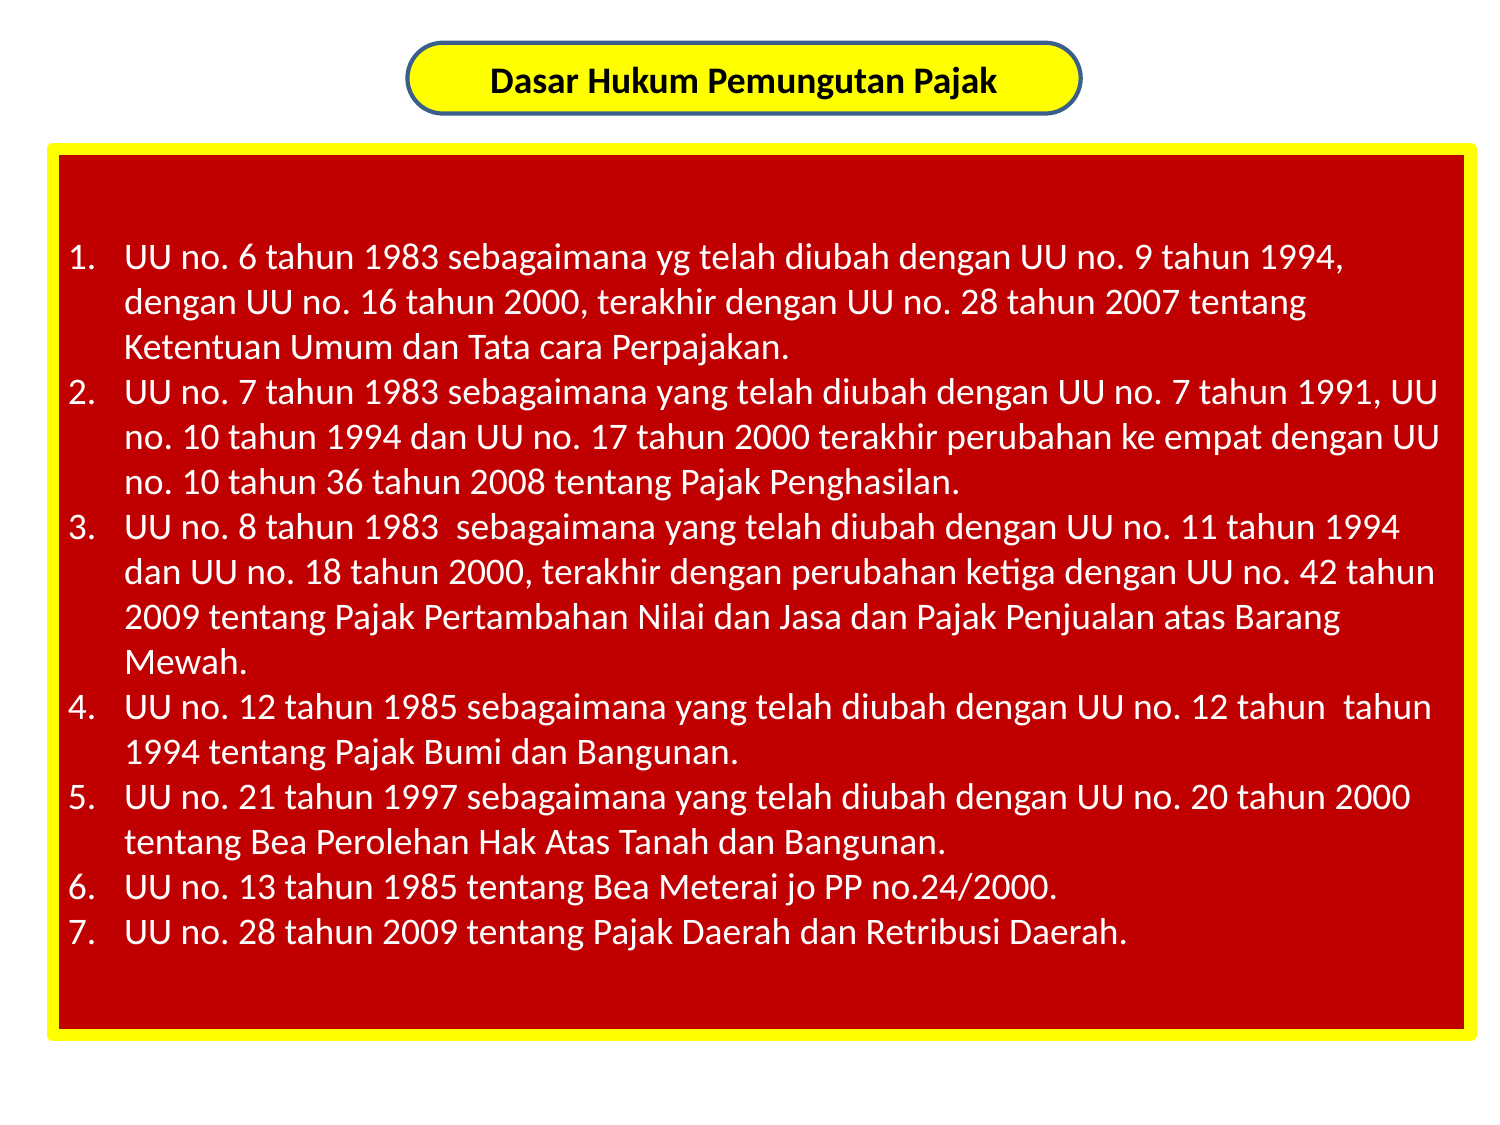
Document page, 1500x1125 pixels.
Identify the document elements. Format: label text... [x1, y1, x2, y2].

text_box UU no. 6 tahun 1983 sebagaimana yg telah diubah dengan UU no. 9 tahun 1994, dengan UU no. 16 tahun 2000, terakhir dengan UU no. 28 tahun 2007 tentang Ketentuan Umum dan Tata cara Perpajakan. UU no. 7 tahun 1983 sebagaimana yang telah diubah dengan UU no. 7 tahun 1991, UU no. 10 tahun 1994 dan UU no. 17 tahun 2000 terakhir perubahan ke empat dengan UU no. 10 tahun 36 tahun 2008 tentang Pajak Penghasilan. UU no. 8 tahun 1983 sebagaimana yang telah diubah dengan UU no. 11 tahun 1994 dan UU no. 18 tahun 2000, terakhir dengan perubahan ketiga dengan UU no. 42 tahun 2009 tentang Pajak Pertambahan Nilai dan Jasa dan Pajak Penjualan atas Barang Mewah. UU no. 12 tahun 1985 sebagaimana yang telah diubah dengan UU no. 12 tahun tahun 1994 tentang Pajak Bumi dan Bangunan. UU no. 21 tahun 1997 sebagaimana yang telah diubah dengan UU no. 20 tahun 2000 tentang Bea Perolehan Hak Atas Tanah dan Bangunan. UU no. 13 tahun 1985 tentang Bea Meterai jo PP no.24/2000. UU no. 28 tahun 2009 tentang Pajak Daerah dan Retribusi Daerah. [51, 147, 1473, 1037]
text_box Dasar Hukum Pemungutan Pajak [405, 40, 1083, 116]
